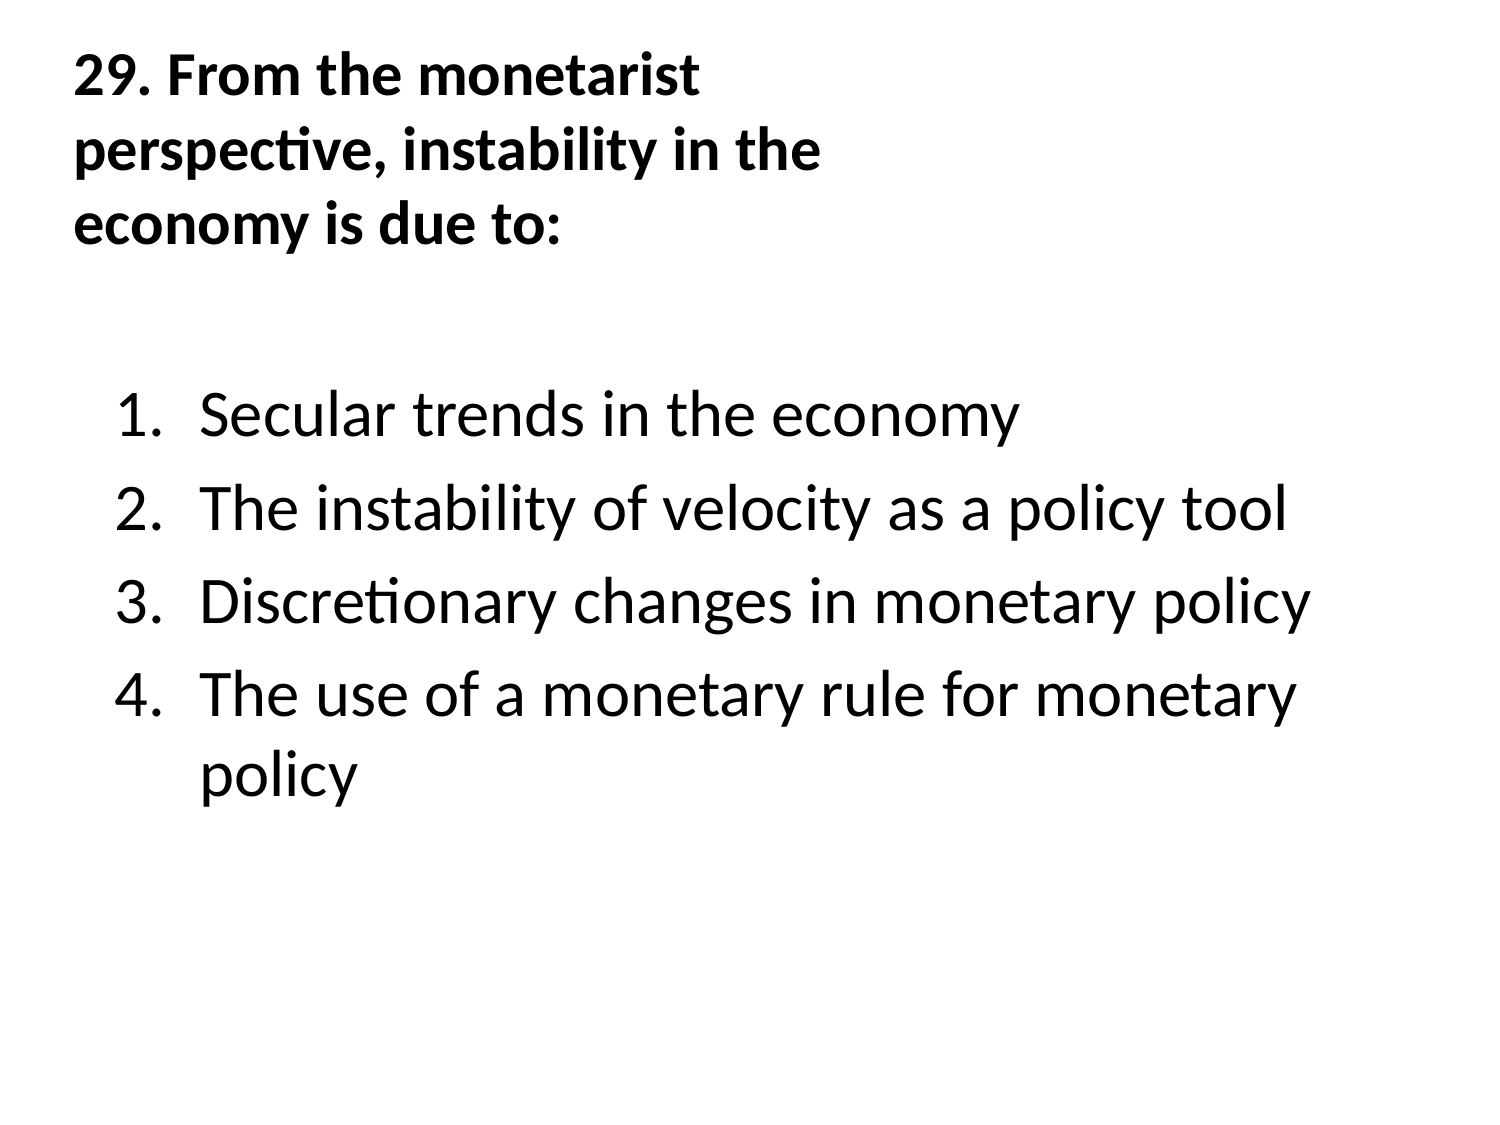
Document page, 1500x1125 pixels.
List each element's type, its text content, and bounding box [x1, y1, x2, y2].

list Secular trends in the economy The instability of velocity as a policy tool Discretionary changes in monetary policy The use of a monetary rule for monetary policy [99, 362, 1450, 1038]
title 29. From the monetarist perspective, instability in the economy is due to: [58, 24, 925, 325]
